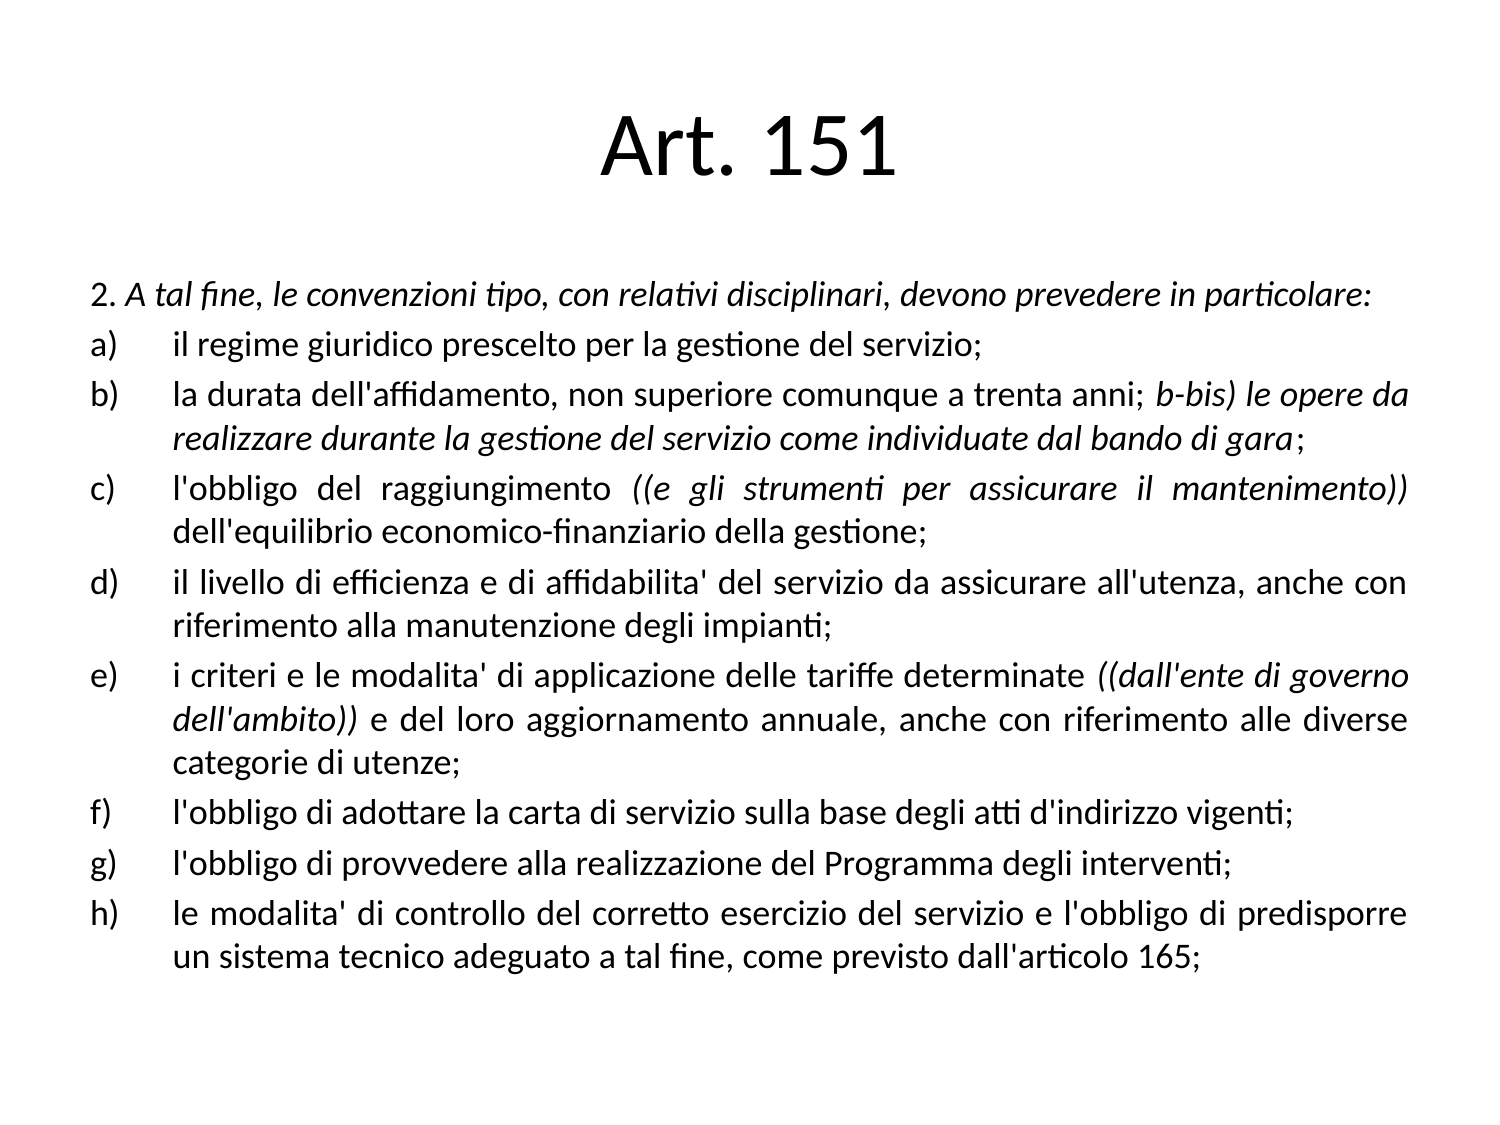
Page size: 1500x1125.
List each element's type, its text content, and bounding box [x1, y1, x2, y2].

title Art. 151 [75, 45, 1425, 233]
list 2. A tal fine, le convenzioni tipo, con relativi disciplinari, devono prevedere in particolare: il regime giuridico prescelto per la gestione del servizio; la durata dell'affidamento, non superiore comunque a trenta anni; b-bis) le opere da realizzare durante la gestione del servizio come individuate dal bando di gara; l'obbligo del raggiungimento ((e gli strumenti per assicurare il mantenimento)) dell'equilibrio economico-finanziario della gestione; il livello di efficienza e di affidabilita' del servizio da assicurare all'utenza, anche con riferimento alla manutenzione degli impianti; i criteri e le modalita' di applicazione delle tariffe determinate ((dall'ente di governo dell'ambito)) e del loro aggiornamento annuale, anche con riferimento alle diverse categorie di utenze; l'obbligo di adottare la carta di servizio sulla base degli atti d'indirizzo vigenti; l'obbligo di provvedere alla realizzazione del Programma degli interventi; le modalita' di controllo del corretto esercizio del servizio e l'obbligo di predisporre un sistema tecnico adeguato a tal fine, come previsto dall'articolo 165; [75, 262, 1425, 1005]
